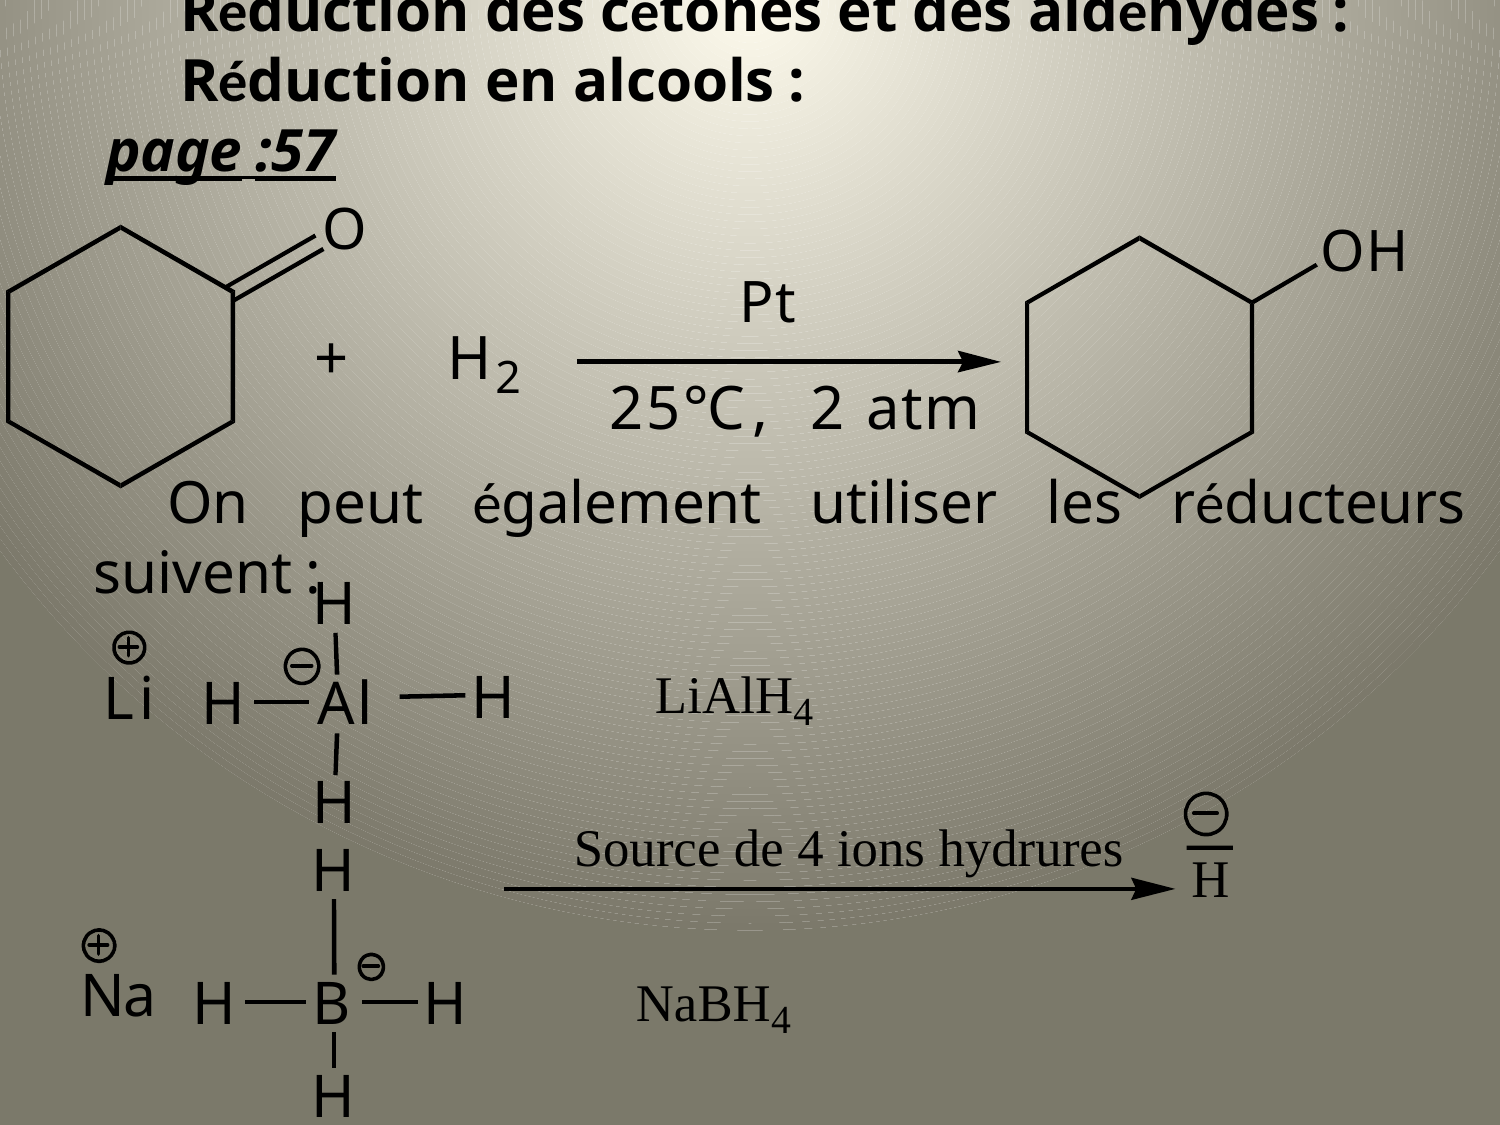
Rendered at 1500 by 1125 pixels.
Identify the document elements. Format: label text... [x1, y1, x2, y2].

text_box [0, 198, 1419, 507]
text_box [70, 572, 1243, 1125]
text_box On peut également utiliser les réducteurs suivent : [78, 492, 1481, 578]
text_box Réduction des cétones et des aldéhydes : Réduction en alcools : page :57 [91, 1, 1493, 226]
